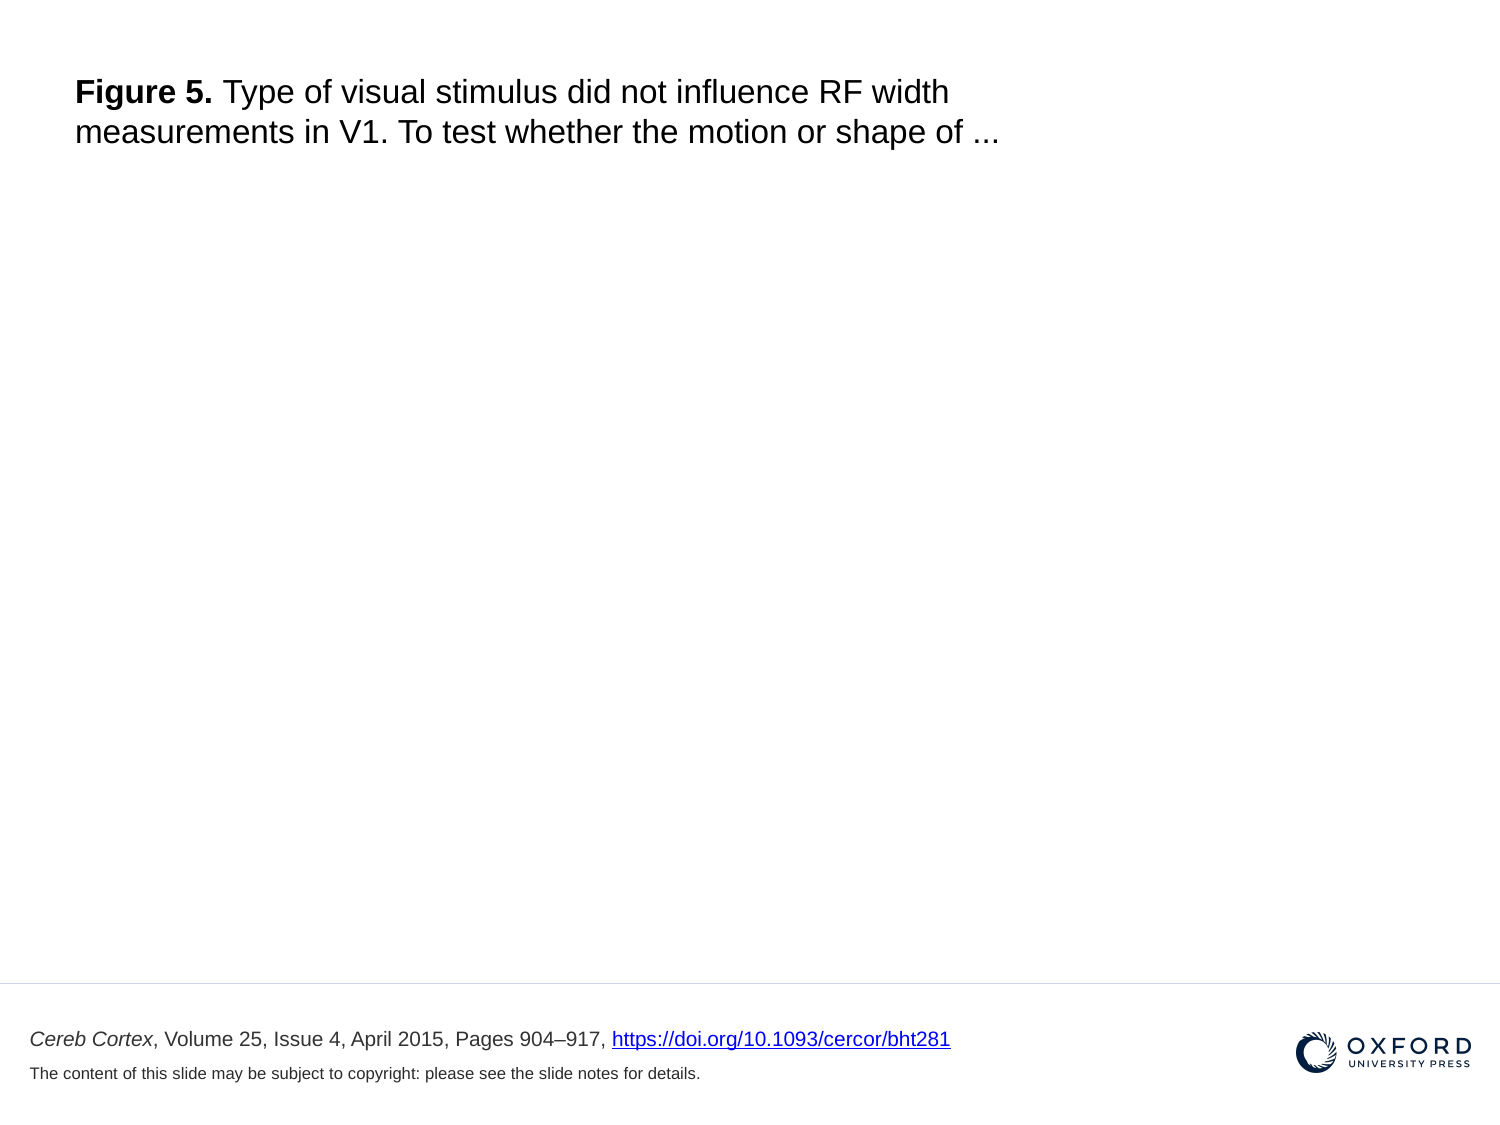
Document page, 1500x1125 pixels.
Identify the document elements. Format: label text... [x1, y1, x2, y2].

title Figure 5. Type of visual stimulus did not influence RF width measurements in V1. To test whether the motion or shape of ... [75, 69, 1078, 171]
footer Cereb Cortex, Volume 25, Issue 4, April 2015, Pages 904–917, https://doi.org/10.1093/cercor/bht281 The content of this slide may be subject to copyright: please see the slide notes for details. [0, 983, 1260, 1125]
picture [1296, 1032, 1471, 1073]
